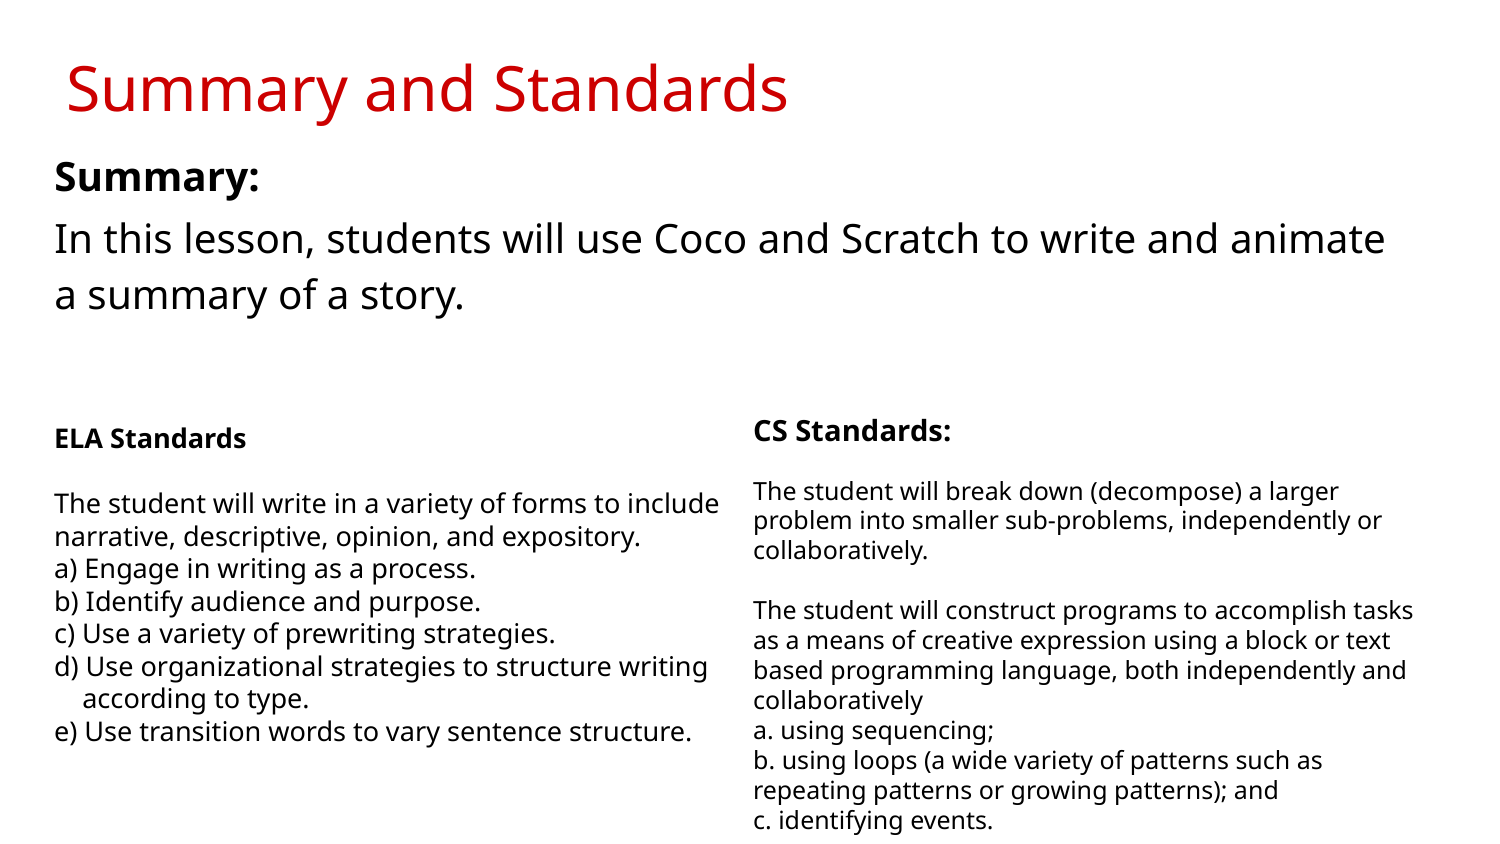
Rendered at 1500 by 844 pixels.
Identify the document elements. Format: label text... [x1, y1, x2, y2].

list Summary: In this lesson, students will use Coco and Scratch to write and animate a summary of a story. [39, 128, 1427, 339]
text_box CS Standards: The student will break down (decompose) a larger problem into smaller sub-problems, independently or collaboratively. The student will construct programs to accomplish tasks as a means of creative expression using a block or text based programming language, both independently and collaboratively a. using sequencing; b. using loops (a wide variety of patterns such as repeating patterns or growing patterns); and c. identifying events. [738, 397, 1437, 844]
text_box ELA Standards The student will write in a variety of forms to include narrative, descriptive, opinion, and expository. a) Engage in writing as a process. b) Identify audience and purpose. c) Use a variety of prewriting strategies. d) Use organizational strategies to structure writing according to type. e) Use transition words to vary sentence structure. [39, 406, 738, 817]
title Summary and Standards [51, 34, 1449, 129]
